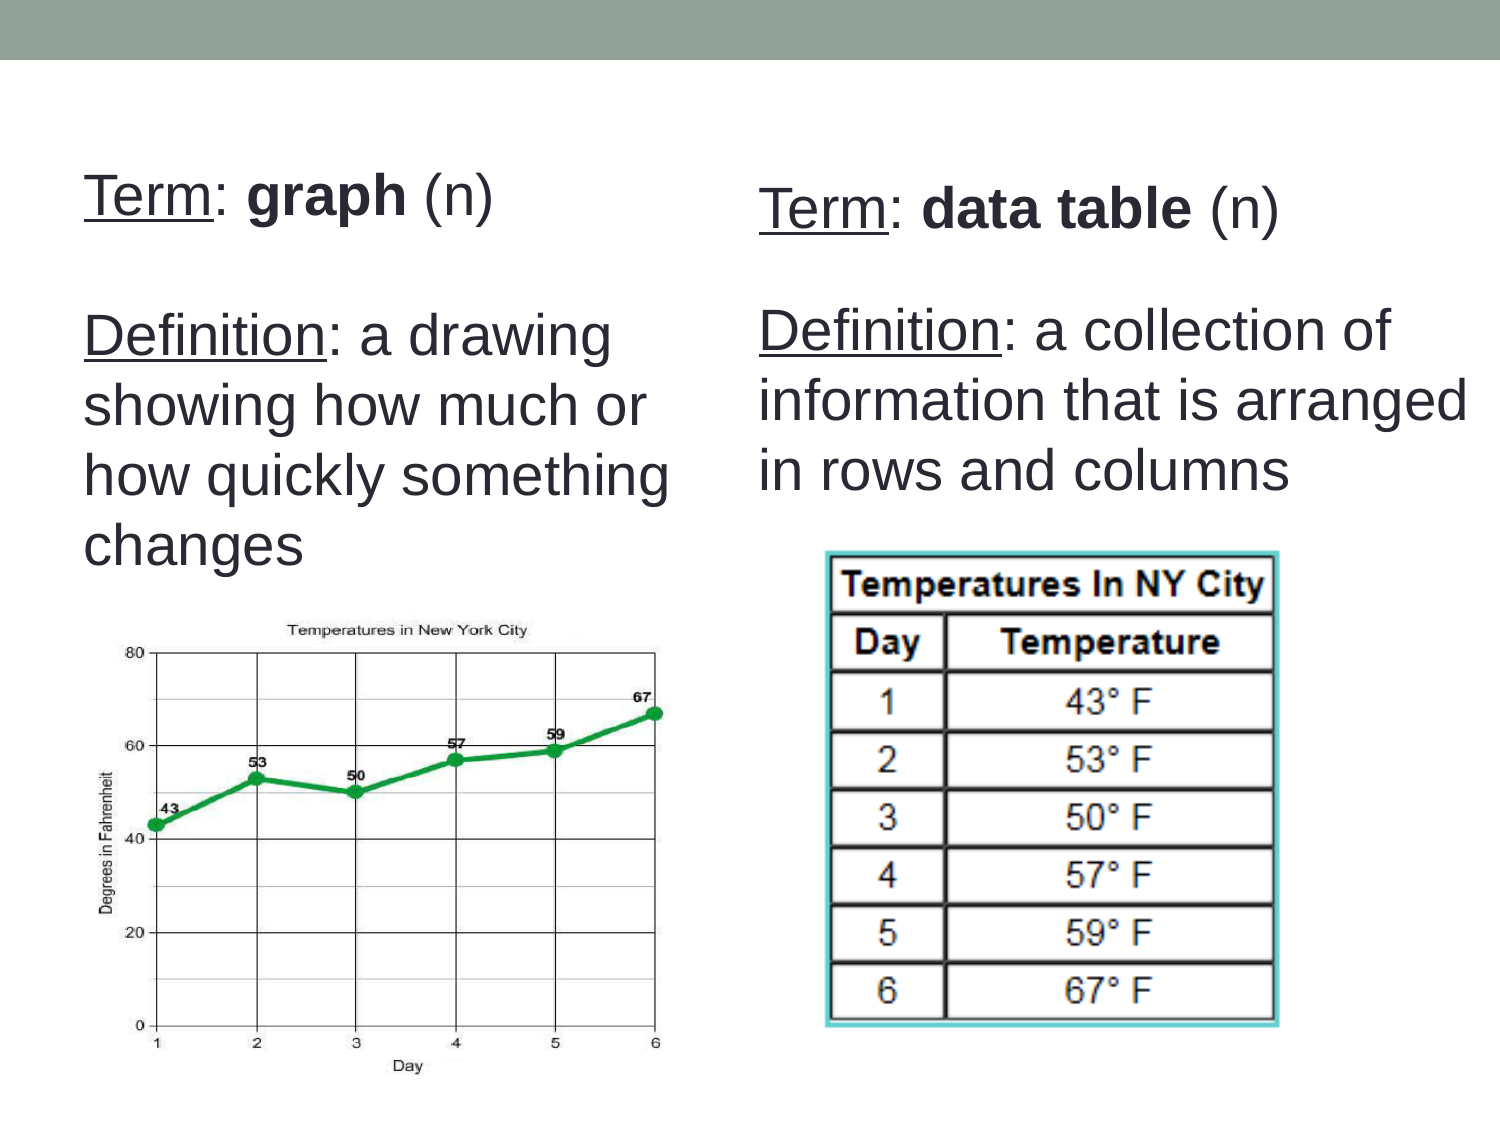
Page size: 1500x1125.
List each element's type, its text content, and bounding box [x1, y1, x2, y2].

picture [74, 612, 676, 1076]
list Term: data table (n) Definition: a collection of information that is arranged in rows and columns [725, 162, 1488, 1100]
picture [808, 549, 1297, 1045]
list Term: graph (n) Definition: a drawing showing how much or how quickly something changes [50, 149, 688, 1005]
